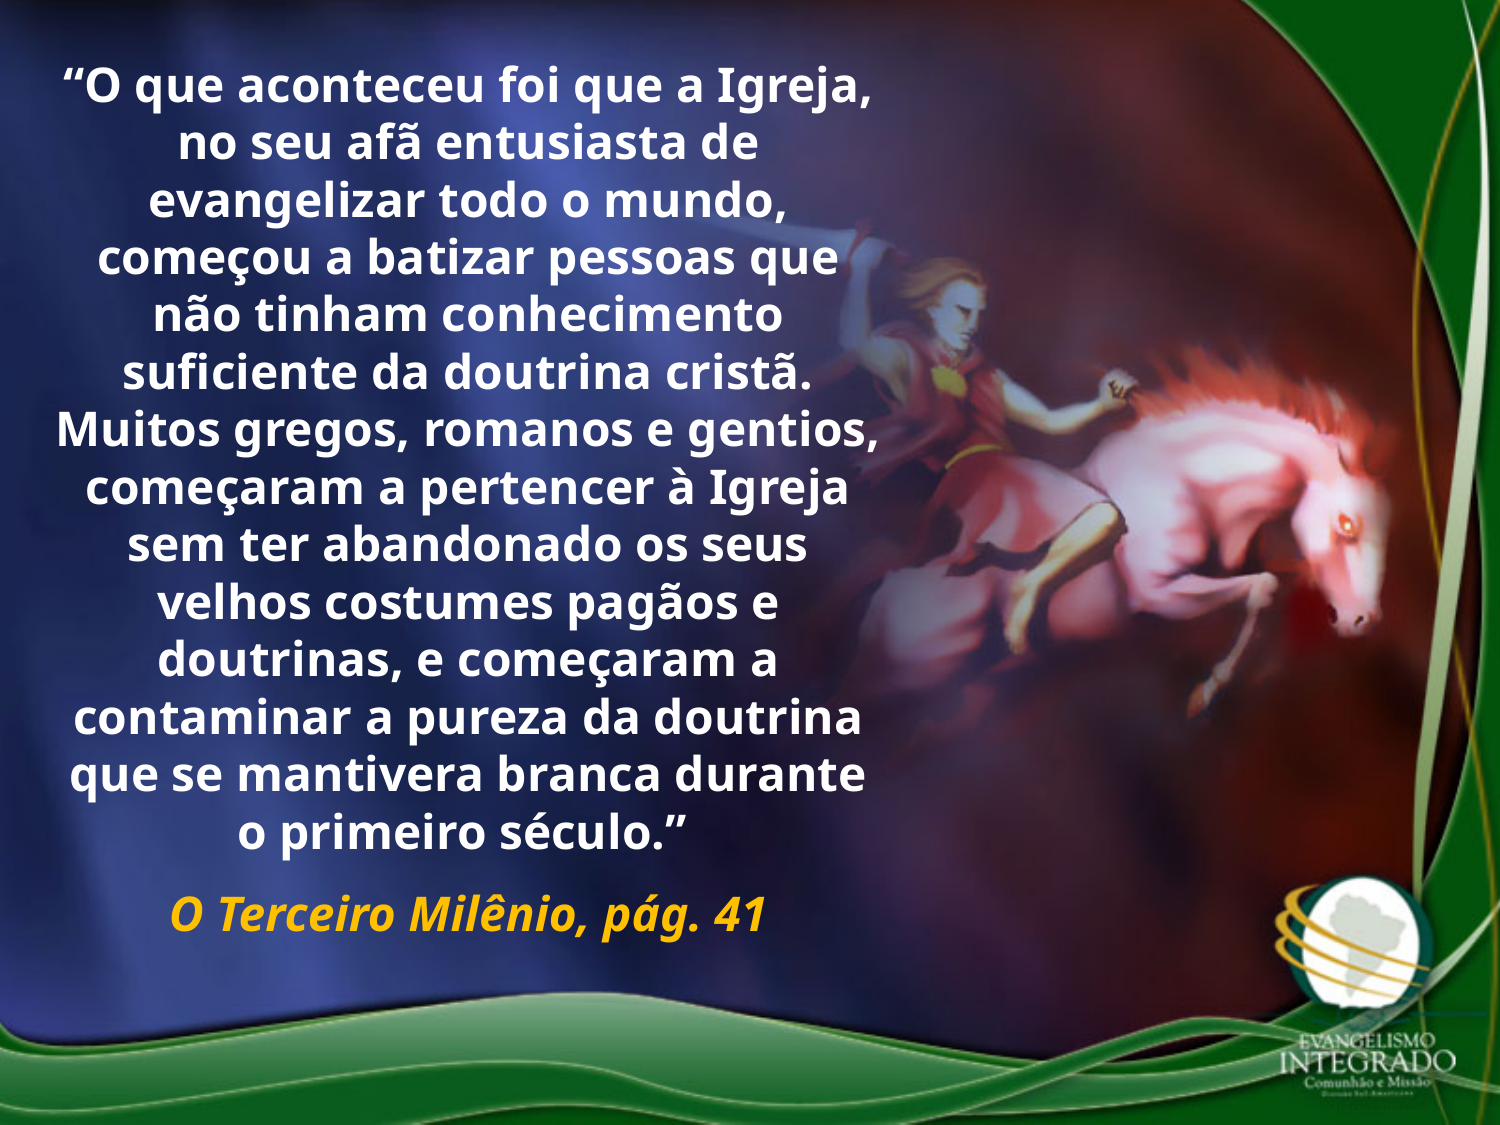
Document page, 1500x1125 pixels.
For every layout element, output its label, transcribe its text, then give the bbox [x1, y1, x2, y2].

text_box “O que aconteceu foi que a Igreja, no seu afã entusiasta de evangelizar todo o mundo, começou a batizar pessoas que não tinham conhecimento suficiente da doutrina cristã. Muitos gregos, romanos e gentios, começaram a pertencer à Igreja sem ter abandonado os seus velhos costumes pagãos e doutrinas, e começaram a contaminar a pureza da doutrina que se mantivera branca durante o primeiro século.” O Terceiro Milênio, pág. 41 [35, 46, 903, 949]
picture [0, 0, 1500, 1125]
